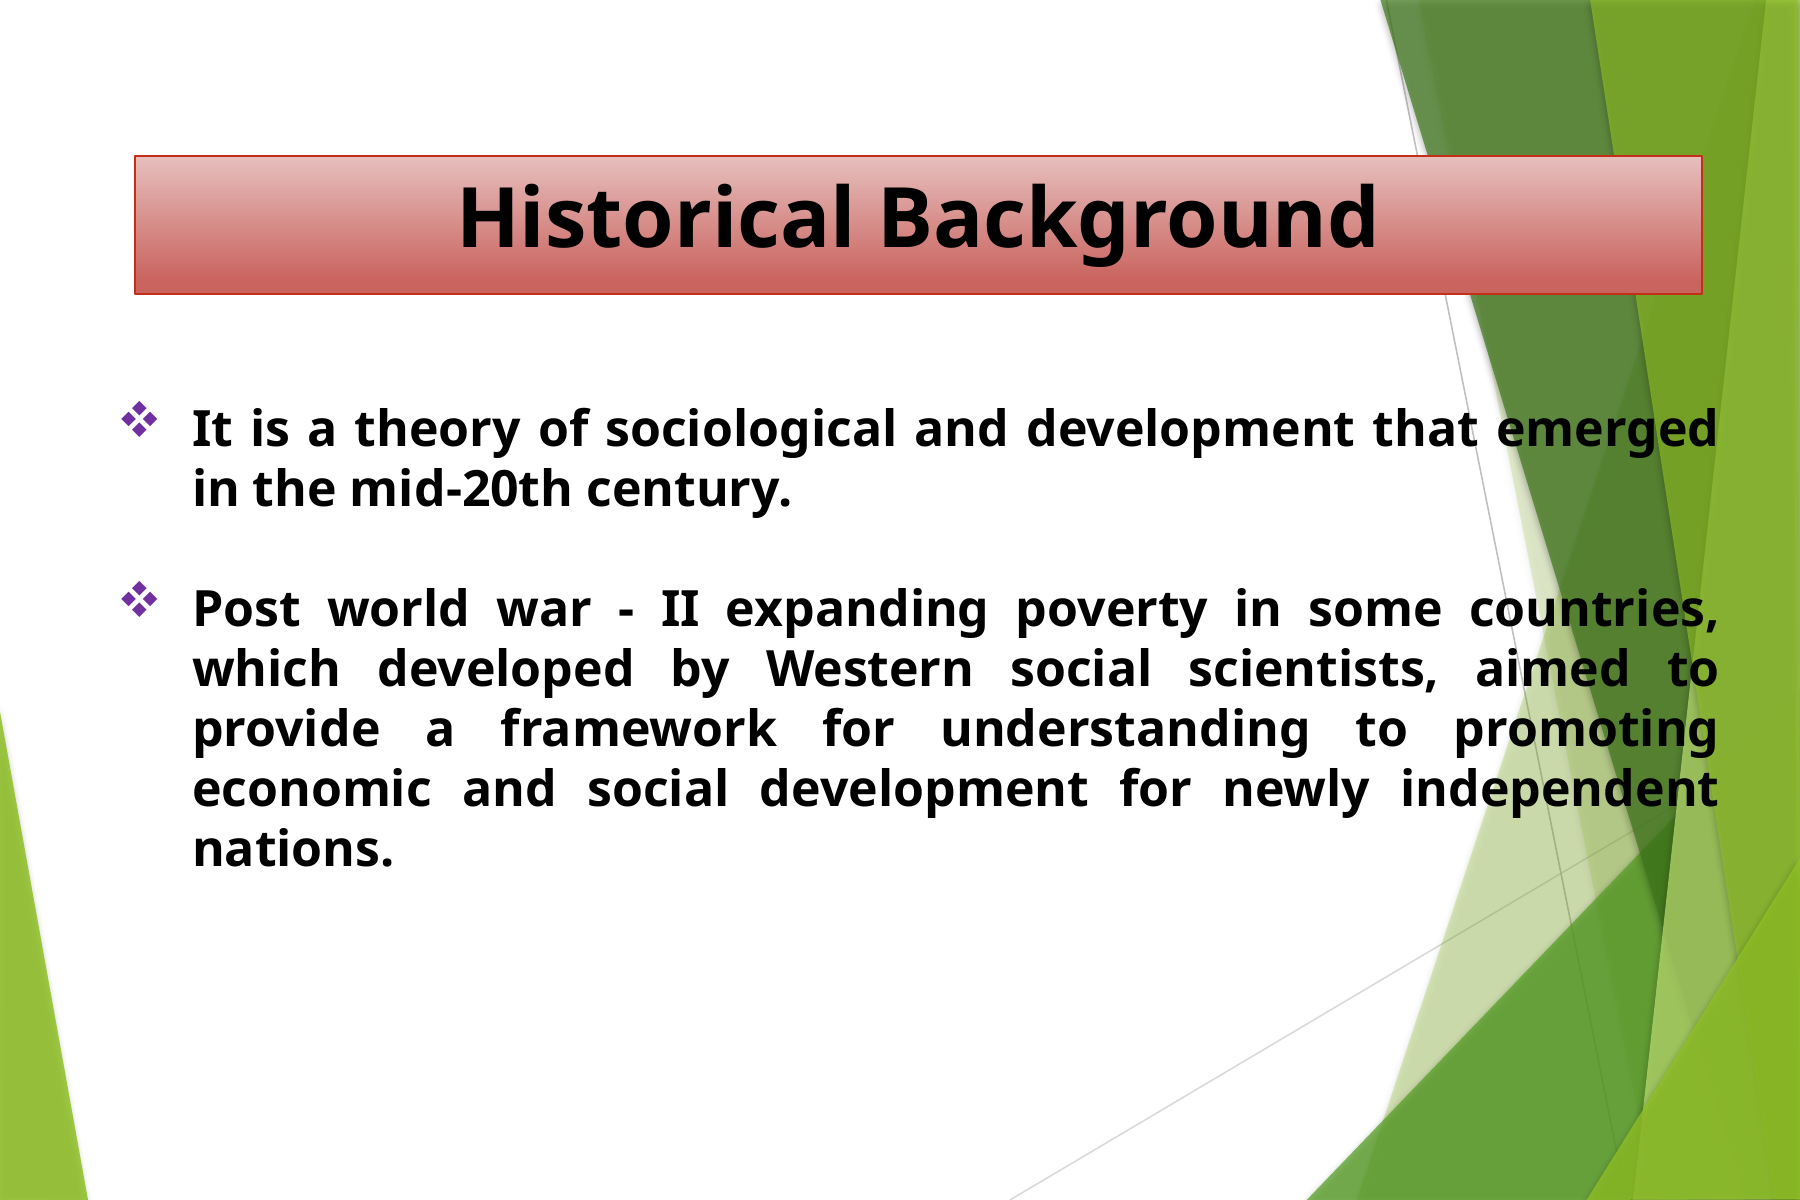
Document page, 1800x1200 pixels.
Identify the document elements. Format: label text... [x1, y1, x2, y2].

text_box It is a theory of sociological and development that emerged in the mid-20th century. Post world war - II expanding poverty in some countries, which developed by Western social scientists, aimed to provide a framework for understanding to promoting economic and social development for newly independent nations. [99, 387, 1738, 960]
title Historical Background [134, 155, 1703, 295]
